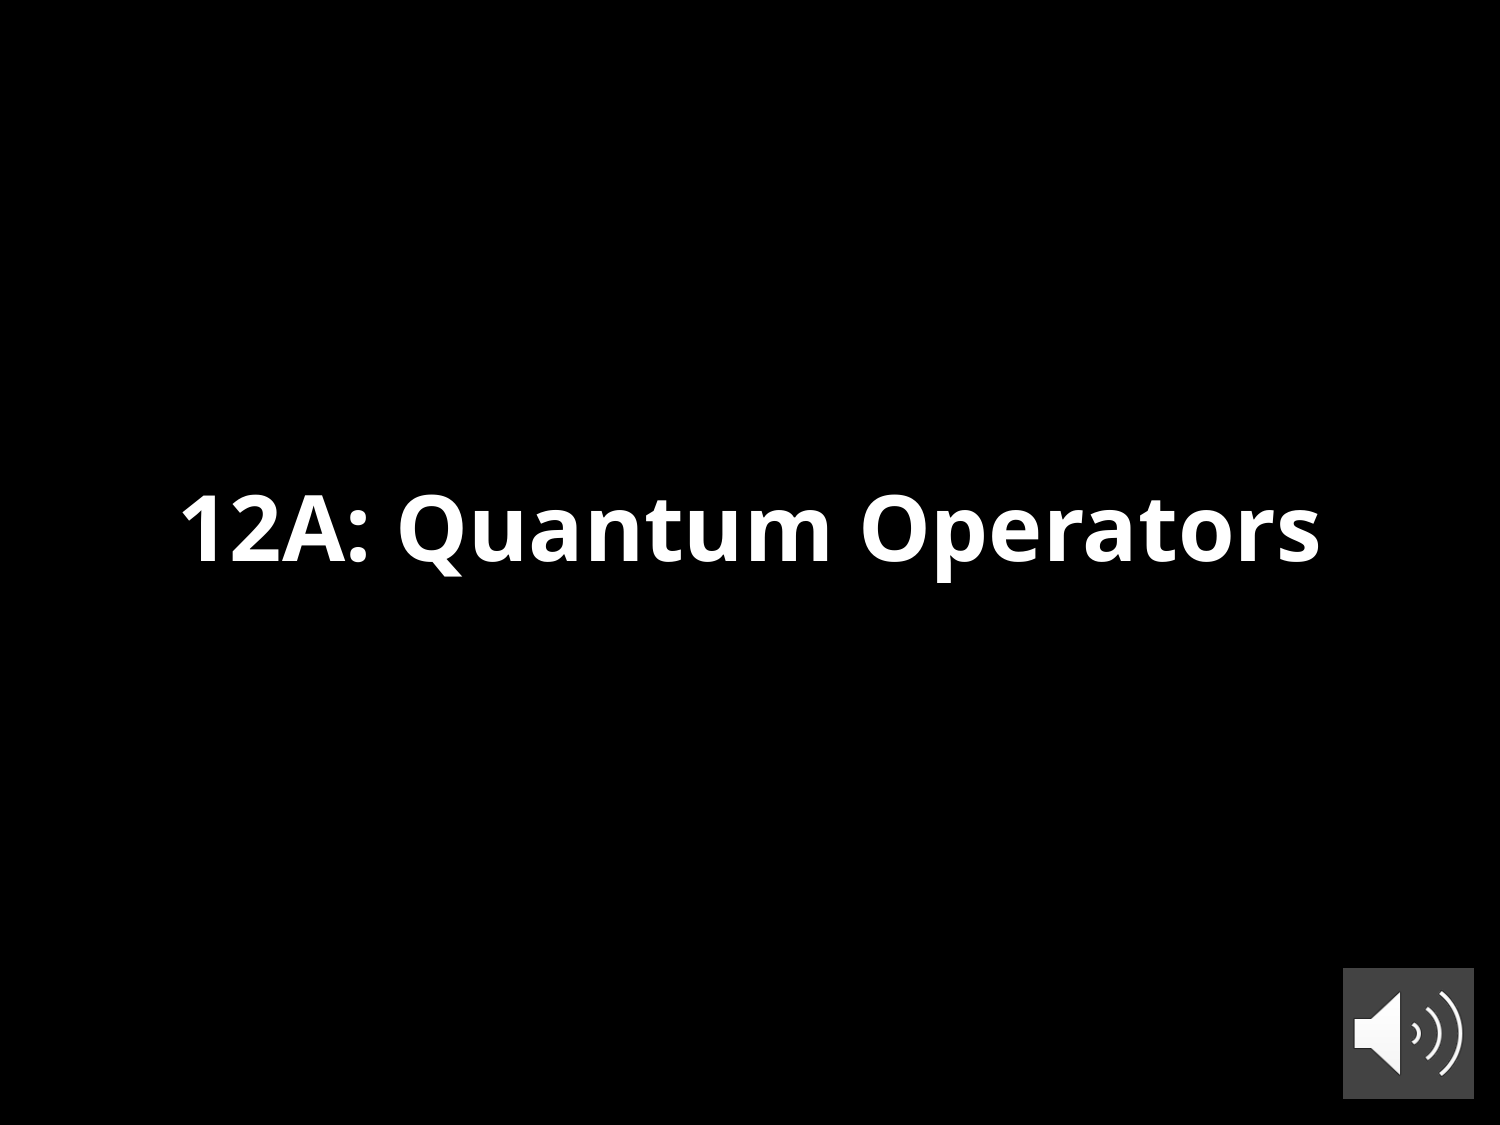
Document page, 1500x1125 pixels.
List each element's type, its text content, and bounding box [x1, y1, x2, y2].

text_box 12A: Quantum Operators [162, 462, 1338, 588]
picture [1341, 966, 1476, 1101]
